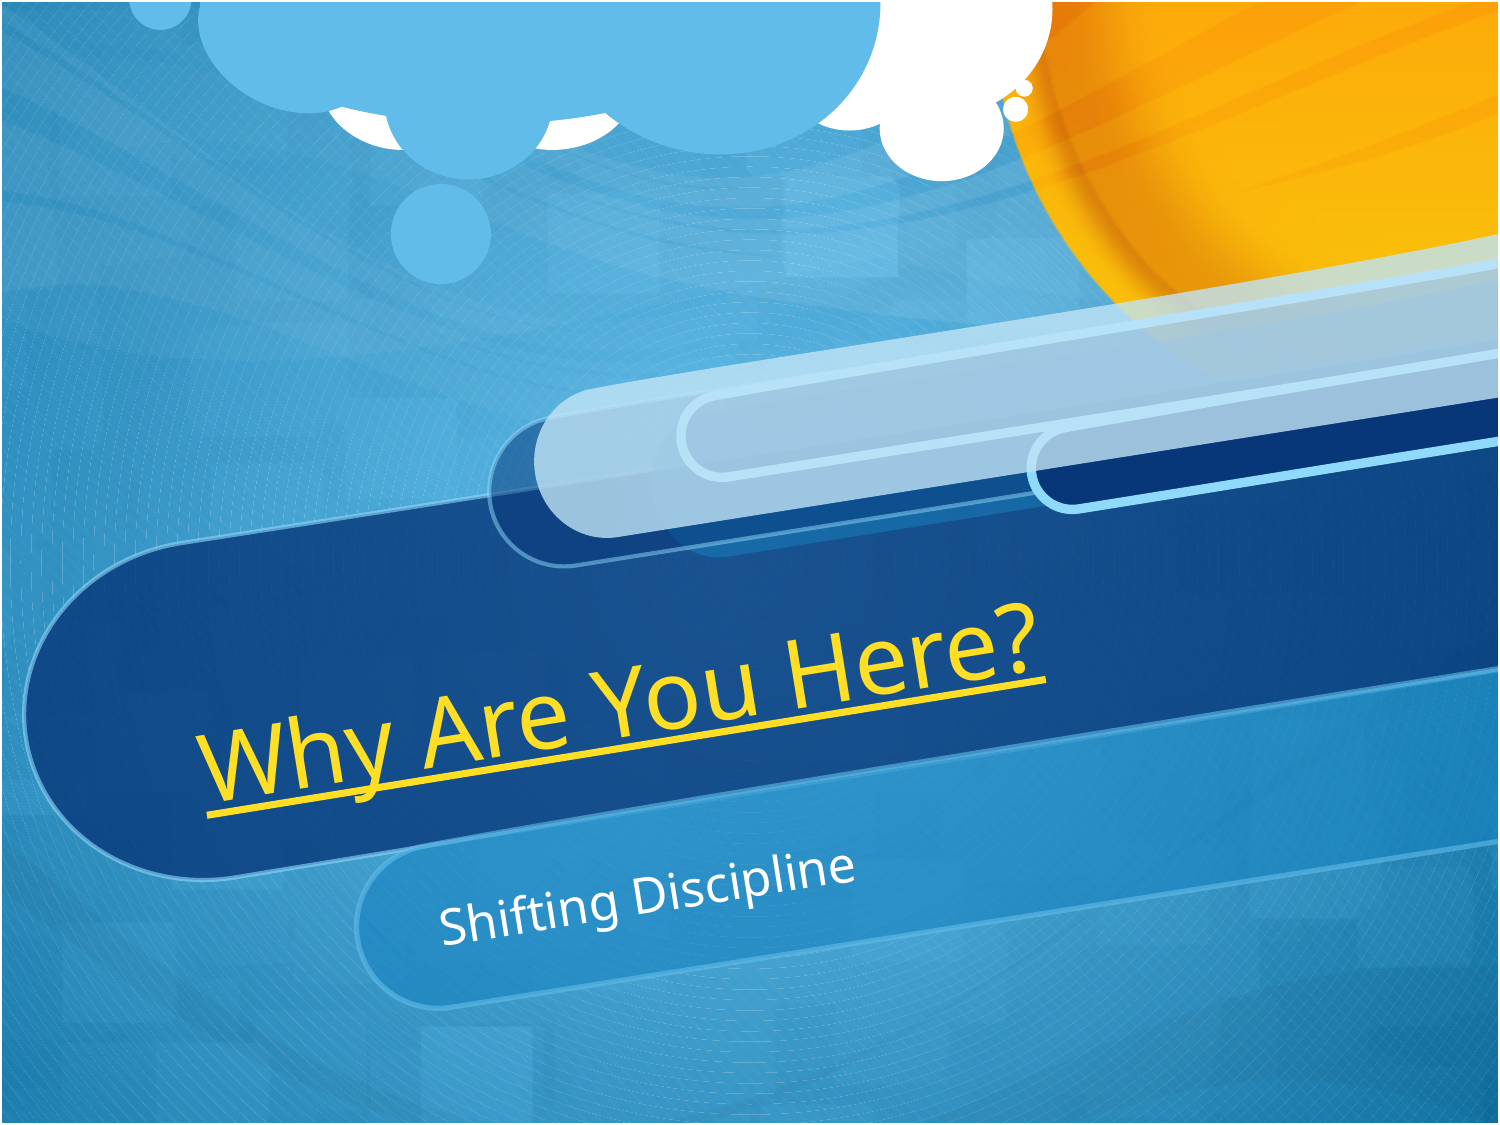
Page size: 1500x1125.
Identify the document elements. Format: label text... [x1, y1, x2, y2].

subtitle Shifting Discipline [413, 690, 1474, 1003]
picture [2, 2, 1498, 1123]
picture [360, 673, 1498, 1005]
title Why Are You Here? [154, 387, 1420, 849]
